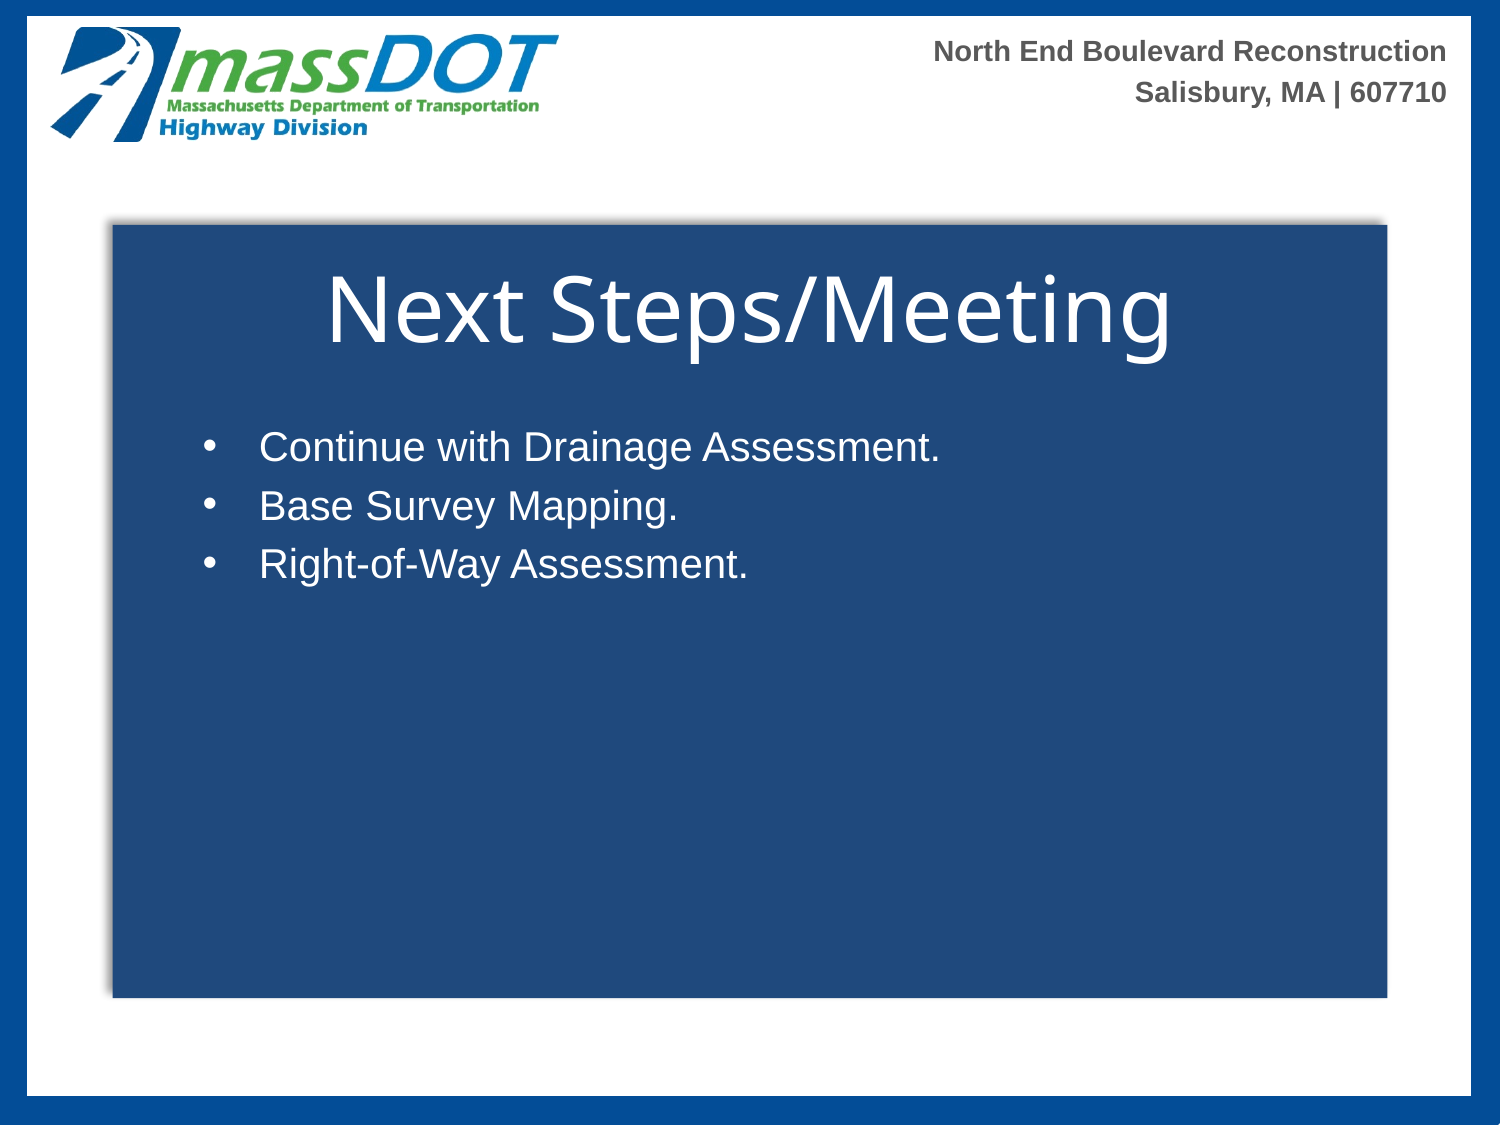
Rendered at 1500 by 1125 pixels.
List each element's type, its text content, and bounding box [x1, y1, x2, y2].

text_box North End Boulevard Reconstruction Salisbury, MA | 607710 [799, 24, 1463, 138]
picture [50, 27, 559, 142]
list Continue with Drainage Assessment. Base Survey Mapping. Right-of-Way Assessment. [187, 412, 1338, 938]
title Next Steps/Meeting [112, 224, 1388, 388]
list . [110, 223, 1390, 1000]
